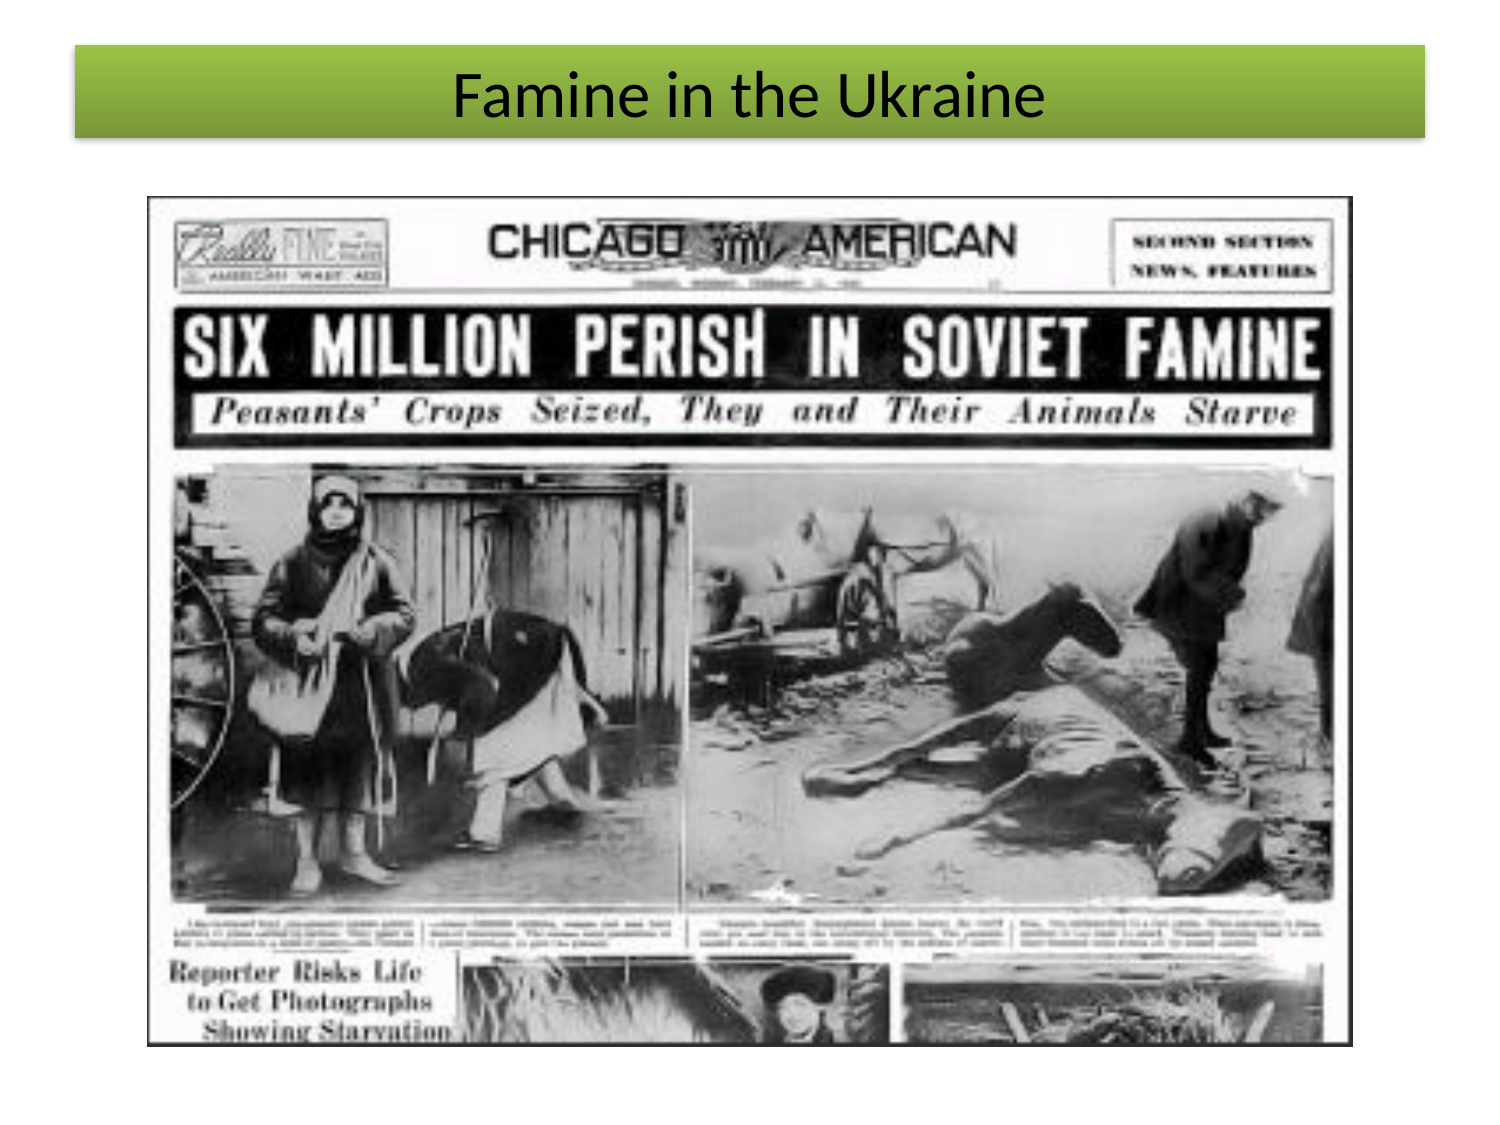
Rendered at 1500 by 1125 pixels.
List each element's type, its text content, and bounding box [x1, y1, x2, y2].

title Famine in the Ukraine [75, 45, 1425, 138]
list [147, 195, 1353, 1047]
